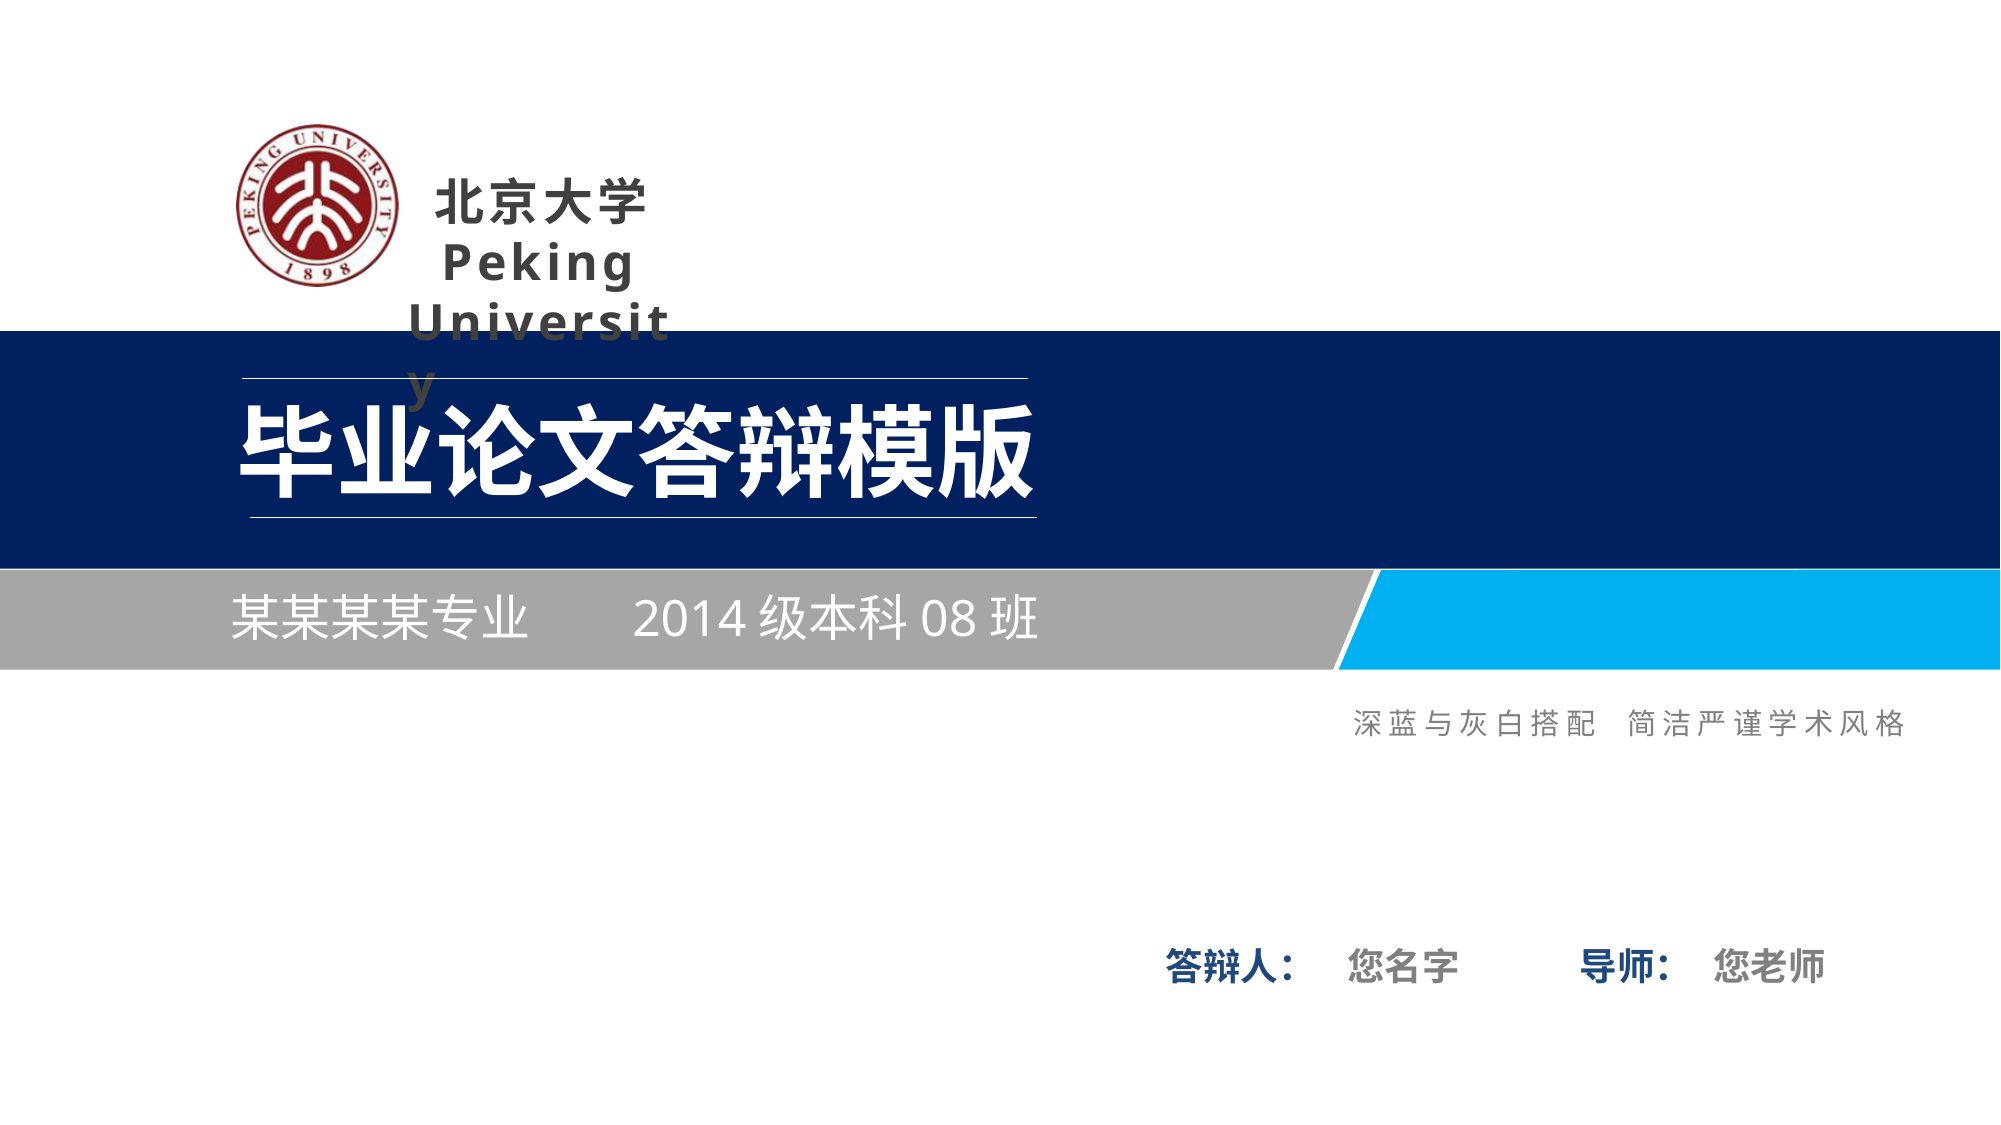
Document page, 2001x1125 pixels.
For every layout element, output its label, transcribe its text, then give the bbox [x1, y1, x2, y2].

text_box 某某某某专业 2014级本科08班 [215, 579, 1054, 655]
text_box [1337, 568, 2000, 671]
text_box [0, 570, 2000, 1125]
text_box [1150, 935, 1841, 996]
text_box 毕业论文答辩模版 [221, 382, 1052, 518]
text_box [0, 568, 1376, 671]
picture [236, 124, 399, 287]
text_box 深蓝与灰白搭配 简洁严谨学术风格 [1338, 698, 1963, 748]
text_box [0, 330, 2000, 570]
text_box [0, 0, 2000, 330]
text_box 北京大学 Peking University [392, 162, 702, 378]
